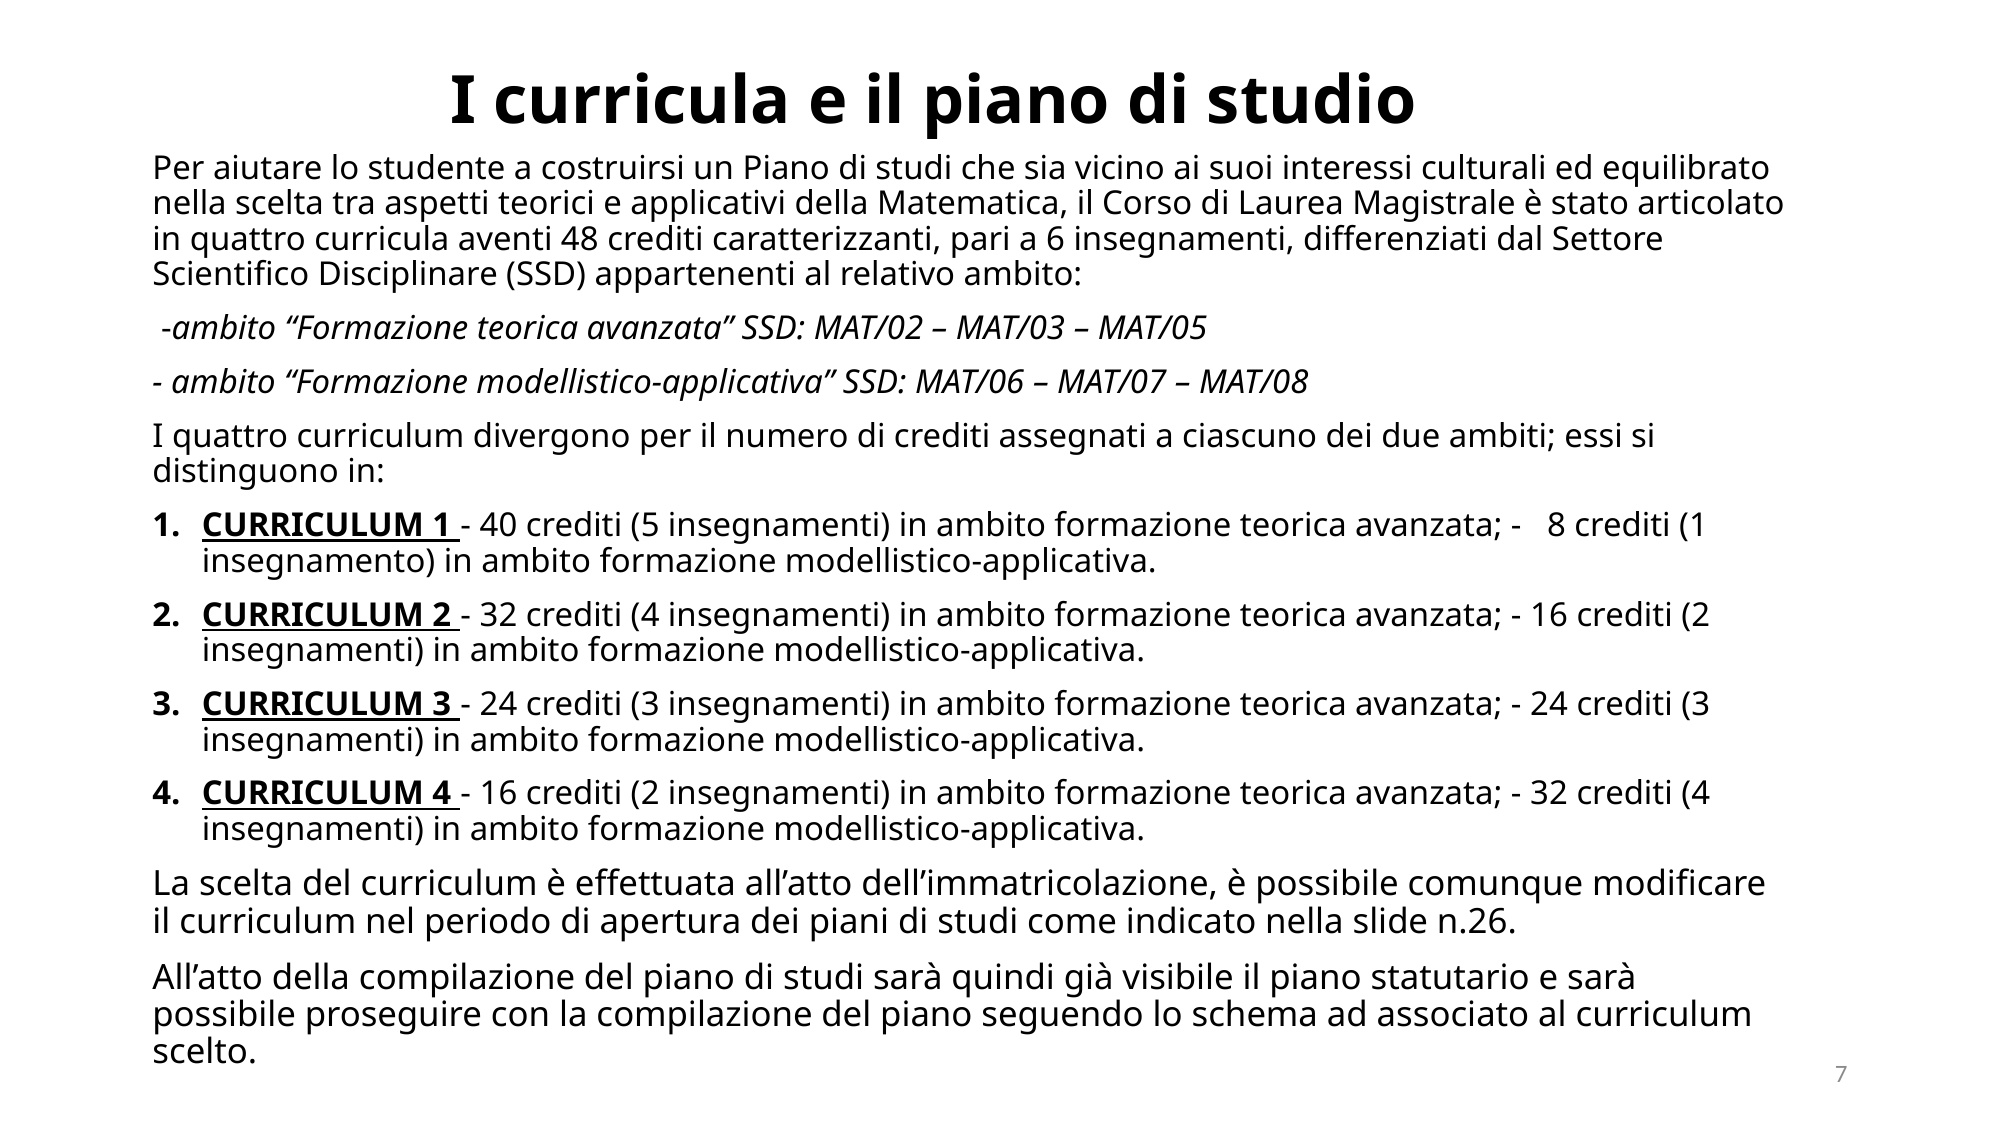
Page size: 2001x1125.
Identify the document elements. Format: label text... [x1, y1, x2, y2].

slide_number 7 [1412, 1042, 1863, 1103]
title I curricula e il piano di studio [137, 59, 1731, 143]
list Per aiutare lo studente a costruirsi un Piano di studi che sia vicino ai suoi interessi culturali ed equilibrato nella scelta tra aspetti teorici e applicativi della Matematica, il Corso di Laurea Magistrale è stato articolato in quattro curricula aventi 48 crediti caratterizzanti, pari a 6 insegnamenti, differenziati dal Settore Scientifico Disciplinare (SSD) appartenenti al relativo ambito: -ambito “Formazione teorica avanzata” SSD: MAT/02 – MAT/03 – MAT/05 - ambito “Formazione modellistico-applicativa” SSD: MAT/06 – MAT/07 – MAT/08 I quattro curriculum divergono per il numero di crediti assegnati a ciascuno dei due ambiti; essi si distinguono in: CURRICULUM 1 - 40 crediti (5 insegnamenti) in ambito formazione teorica avanzata; - 8 crediti (1 insegnamento) in ambito formazione modellistico-applicativa. CURRICULUM 2 - 32 crediti (4 insegnamenti) in ambito formazione teorica avanzata; - 16 crediti (2 insegnamenti) in ambito formazione modellistico-applicativa. CURRICULUM 3 - 24 crediti (3 insegnamenti) in ambito formazione teorica avanzata; - 24 crediti (3 insegnamenti) in ambito formazione modellistico-applicativa. CURRICULUM 4 - 16 crediti (2 insegnamenti) in ambito formazione teorica avanzata; - 32 crediti (4 insegnamenti) in ambito formazione modellistico-applicativa. La scelta del curriculum è effettuata all’atto dell’immatricolazione, è possibile comunque modificare il curriculum nel periodo di apertura dei piani di studi come indicato nella slide n.26. All’atto della compilazione del piano di studi sarà quindi già visibile il piano statutario e sarà possibile proseguire con la compilazione del piano seguendo lo schema ad associato al curriculum scelto. [137, 143, 1806, 1085]
